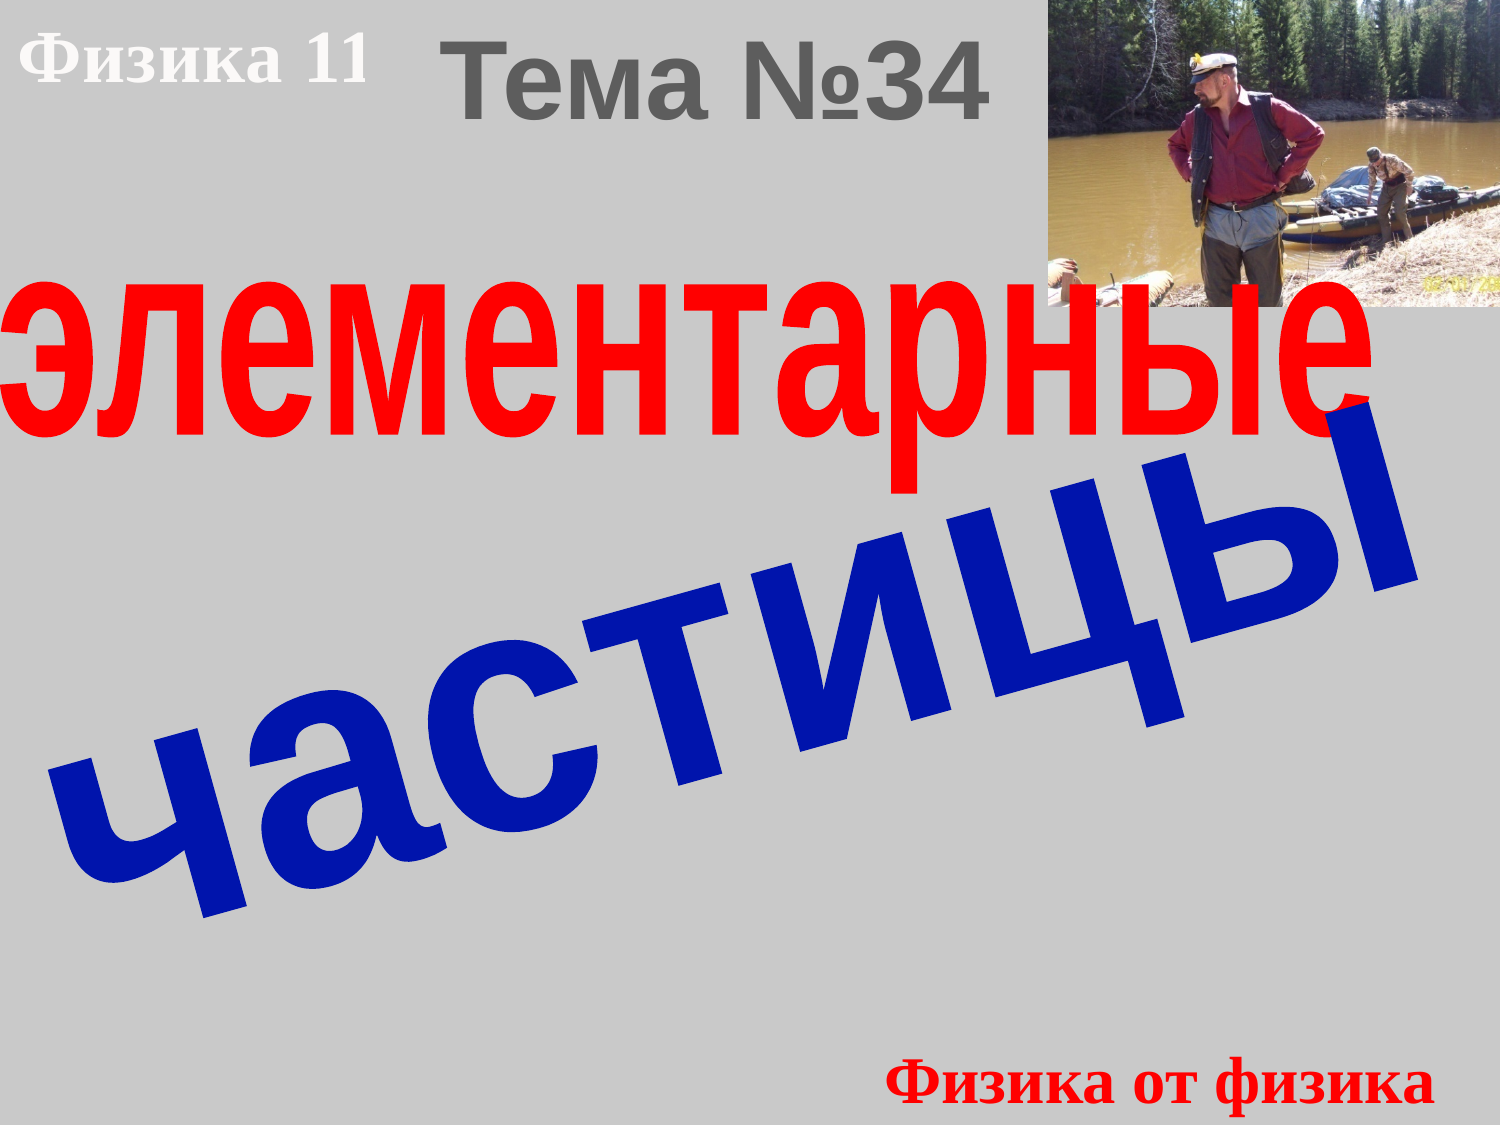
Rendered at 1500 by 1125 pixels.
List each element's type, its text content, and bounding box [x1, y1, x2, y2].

text_box Тема №34 [424, 0, 1005, 150]
text_box Физика от физика [820, 1029, 1500, 1124]
text_box Физика 11 [2, 0, 391, 105]
picture [1047, 0, 1500, 307]
